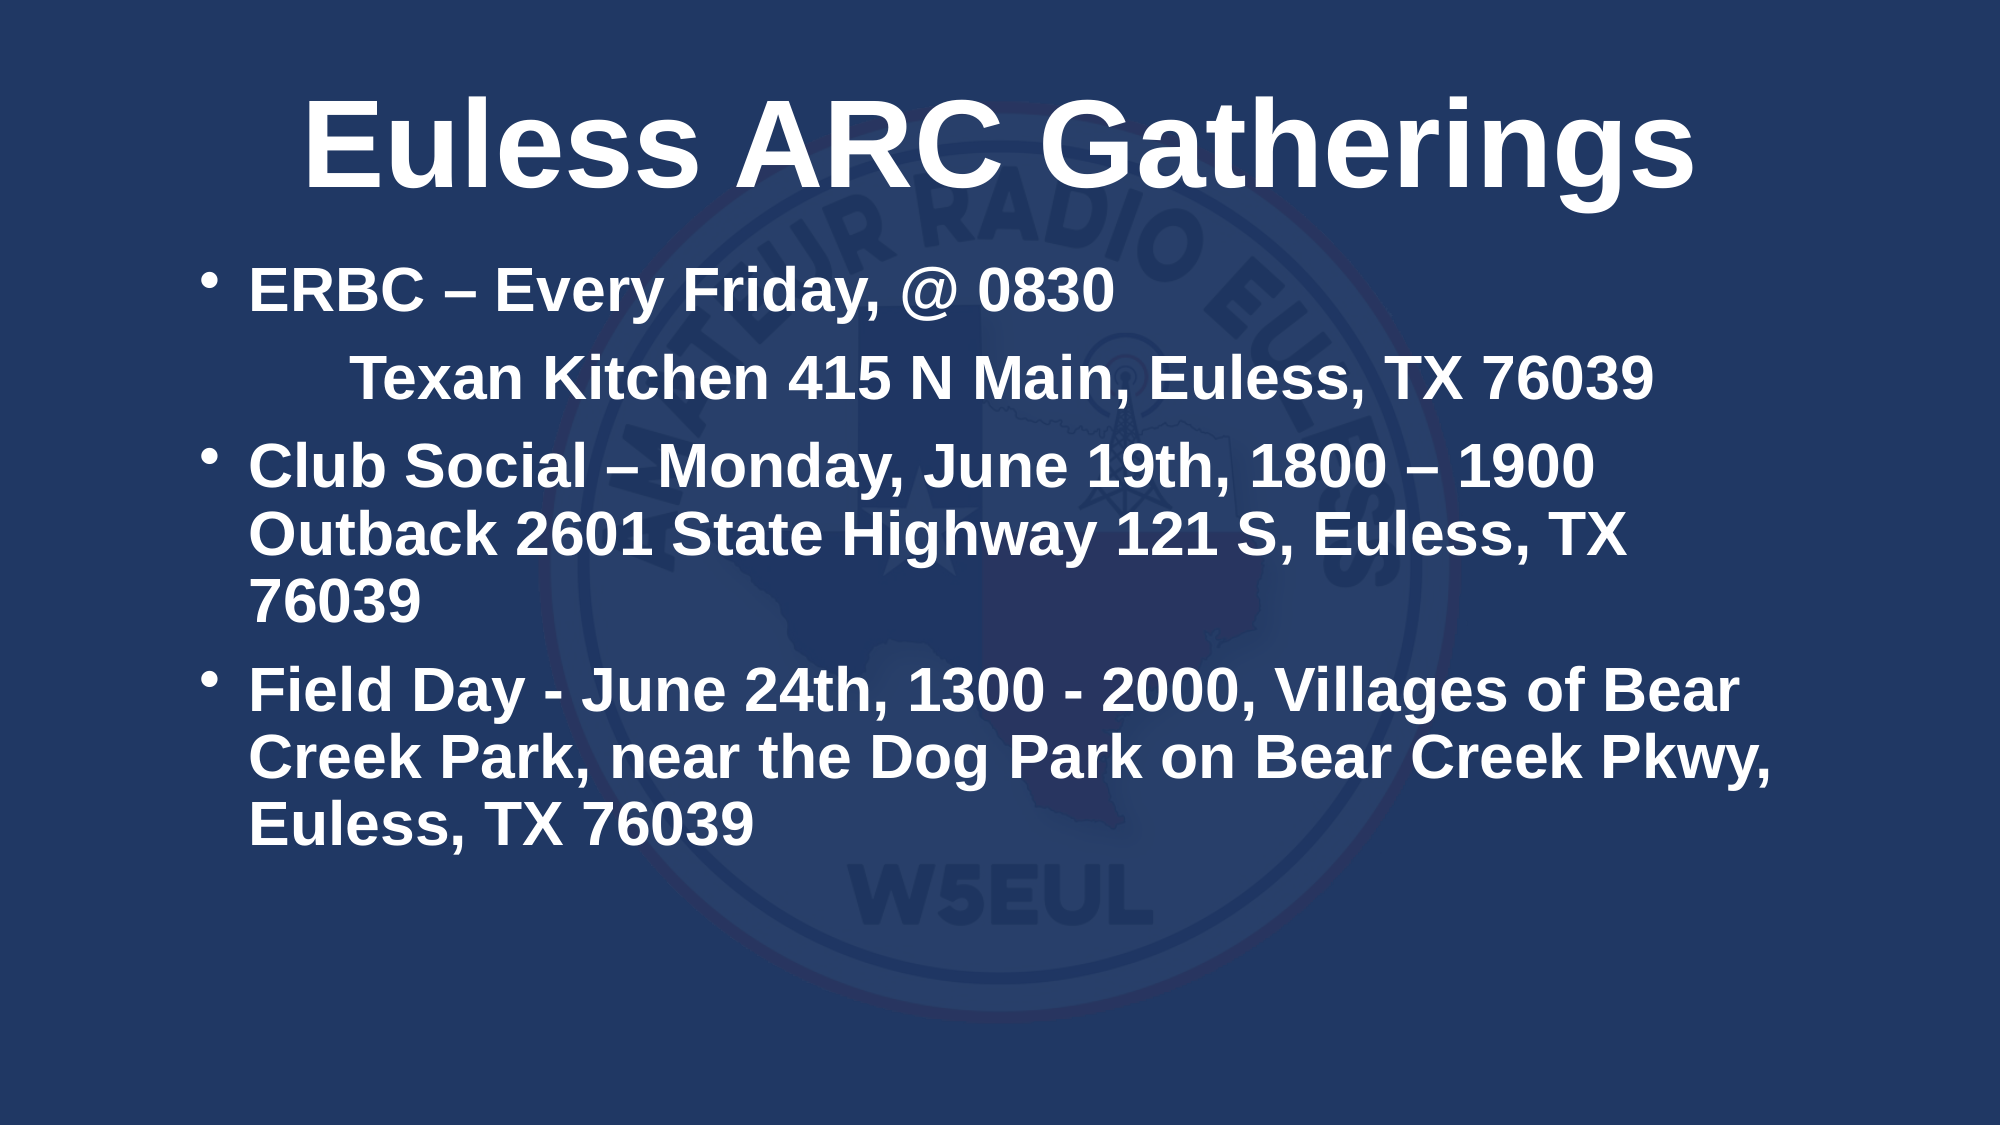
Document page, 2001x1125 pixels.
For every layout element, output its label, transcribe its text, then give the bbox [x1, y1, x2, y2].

text_box ERBC – Every Friday, @ 0830 Texan Kitchen 415 N Main, Euless, TX 76039 Club Social – Monday, June 19th, 1800 – 1900 Outback 2601 State Highway 121 S, Euless, TX 76039 Field Day - June 24th, 1300 - 2000, Villages of Bear Creek Park, near the Dog Park on Bear Creek Pkwy, Euless, TX 76039 [1536, 249, 1809, 867]
text_box Euless ARC Gatherings [1536, 55, 1709, 220]
text_box ERBC – Every Friday, @ 0830 Texan Kitchen 415 N Main, Euless, TX 76039 Club Social – Monday, June 19th, 1800 – 1900 Outback 2601 State Highway 121 S, Euless, TX 76039 Field Day - June 24th, 1300 - 2000, Villages of Bear Creek Park, near the Dog Park on Bear Creek Pkwy, Euless, TX 76039 [191, 249, 464, 867]
picture [464, 27, 1536, 1098]
text_box Euless ARC Gatherings [290, 55, 464, 220]
